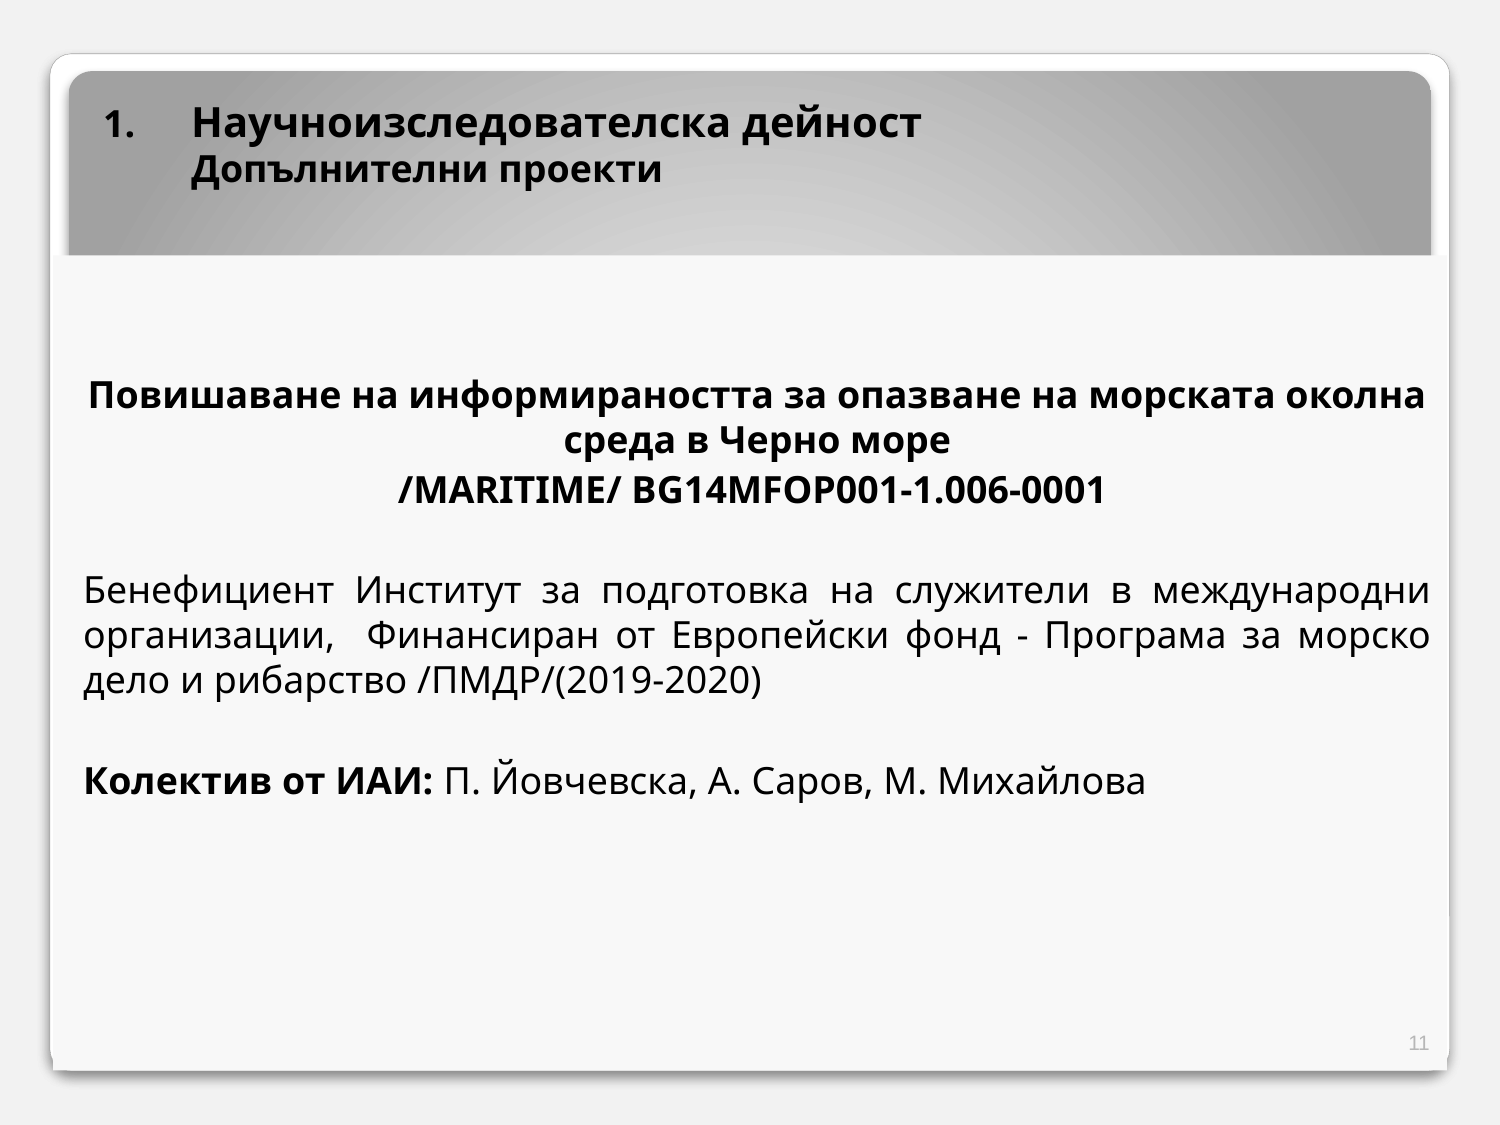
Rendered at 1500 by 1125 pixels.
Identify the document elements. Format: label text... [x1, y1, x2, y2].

list Повишаване на информираността за опазване на морската околна среда в Черно море /MARITIME/ BG14MFOP001-1.006-0001 Бенефициент Институт за подготовка на служители в международни организации, Финансиран от Европейски фонд - Програма за морско дело и рибарство /ПМДР/(2019-2020) Колектив от ИАИ: П. Йовчевска, А. Саров, М. Михайлова [52, 255, 1448, 1071]
text_box Научноизследователска дейност Допълнителни проекти [88, 90, 1461, 256]
slide_number 11 [1369, 1002, 1445, 1063]
